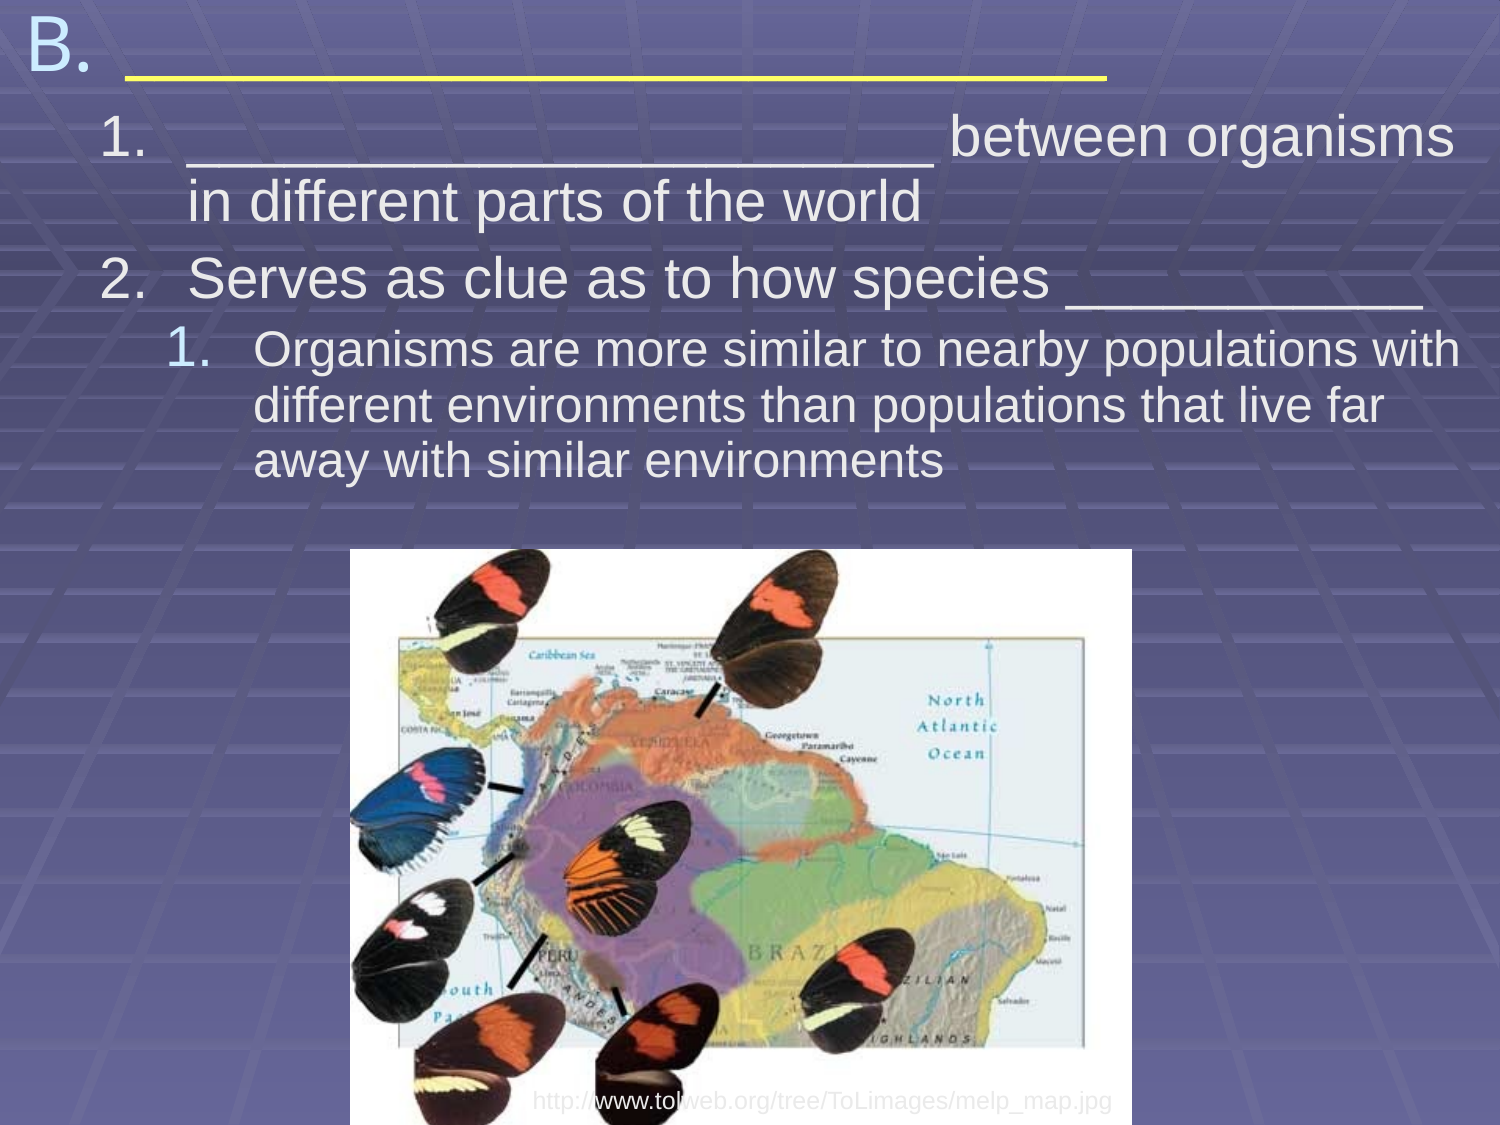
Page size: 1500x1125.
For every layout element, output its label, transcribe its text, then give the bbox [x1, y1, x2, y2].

list _________________________________ _______________________ between organisms in different parts of the world Serves as clue as to how species ___________ Organisms are more similar to nearby populations with different environments than populations that live far away with similar environments [24, 0, 1500, 963]
picture [349, 549, 1132, 1125]
